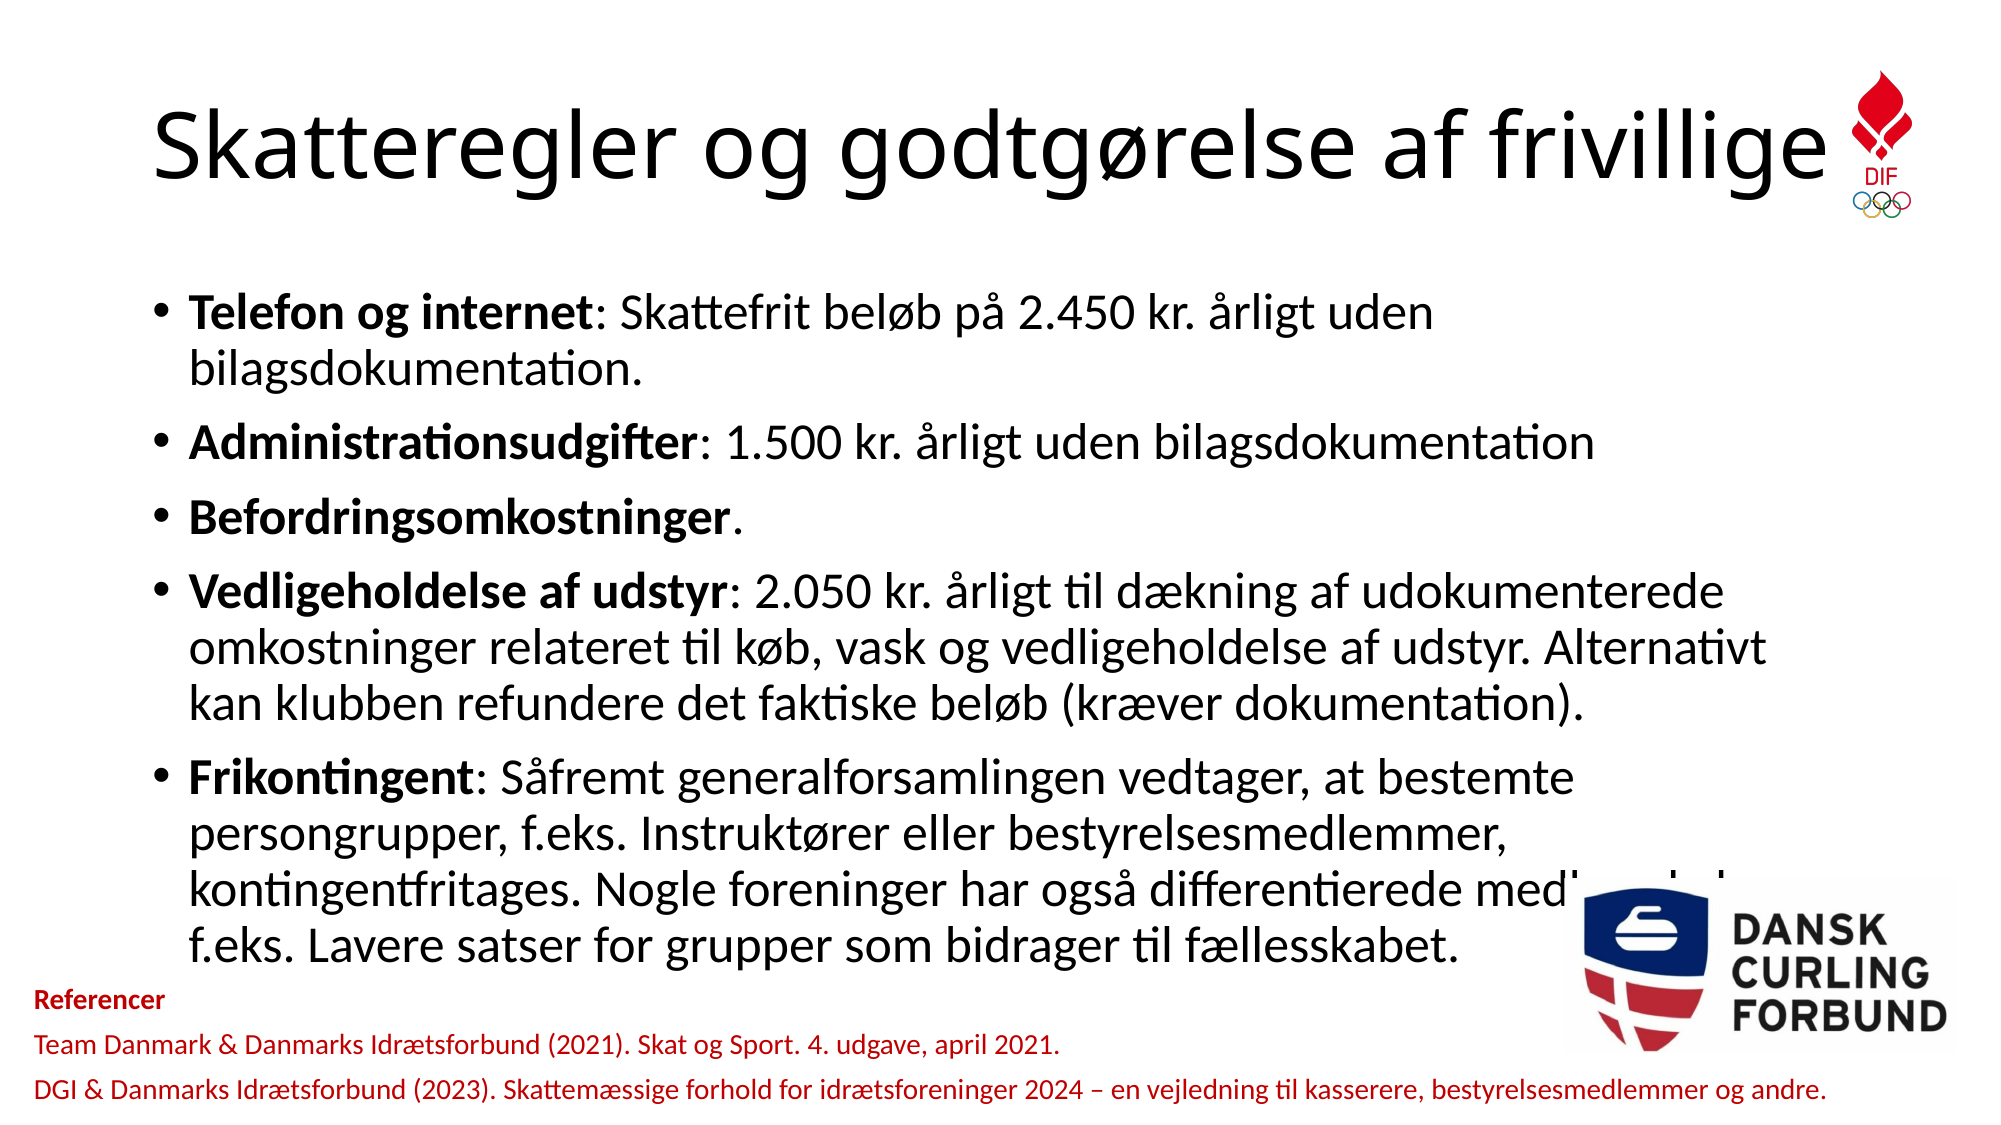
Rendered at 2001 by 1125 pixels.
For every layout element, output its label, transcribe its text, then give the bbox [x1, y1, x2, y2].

title Skatteregler og godtgørelse af frivillige [137, 40, 1863, 259]
list Telefon og internet: Skattefrit beløb på 2.450 kr. årligt uden bilagsdokumentation. Administrationsudgifter: 1.500 kr. årligt uden bilagsdokumentation Befordringsomkostninger. Vedligeholdelse af udstyr: 2.050 kr. årligt til dækning af udokumenterede omkostninger relateret til køb, vask og vedligeholdelse af udstyr. Alternativt kan klubben refundere det faktiske beløb (kræver dokumentation). Frikontingent: Såfremt generalforsamlingen vedtager, at bestemte persongrupper, f.eks. Instruktører eller bestyrelsesmedlemmer, kontingentfritages. Nogle foreninger har også differentierede medlemskaber, f.eks. Lavere satser for grupper som bidrager til fællesskabet. [137, 277, 1863, 949]
picture [1863, 70, 1912, 218]
picture [1564, 877, 1956, 1053]
list Referencer Team Danmark & Danmarks Idrætsforbund (2021). Skat og Sport. 4. udgave, april 2021. DGI & Danmarks Idrætsforbund (2023). Skattemæssige forhold for idrætsforeninger 2024 – en vejledning til kasserere, bestyrelsesmedlemmer og andre. [18, 949, 1895, 1125]
